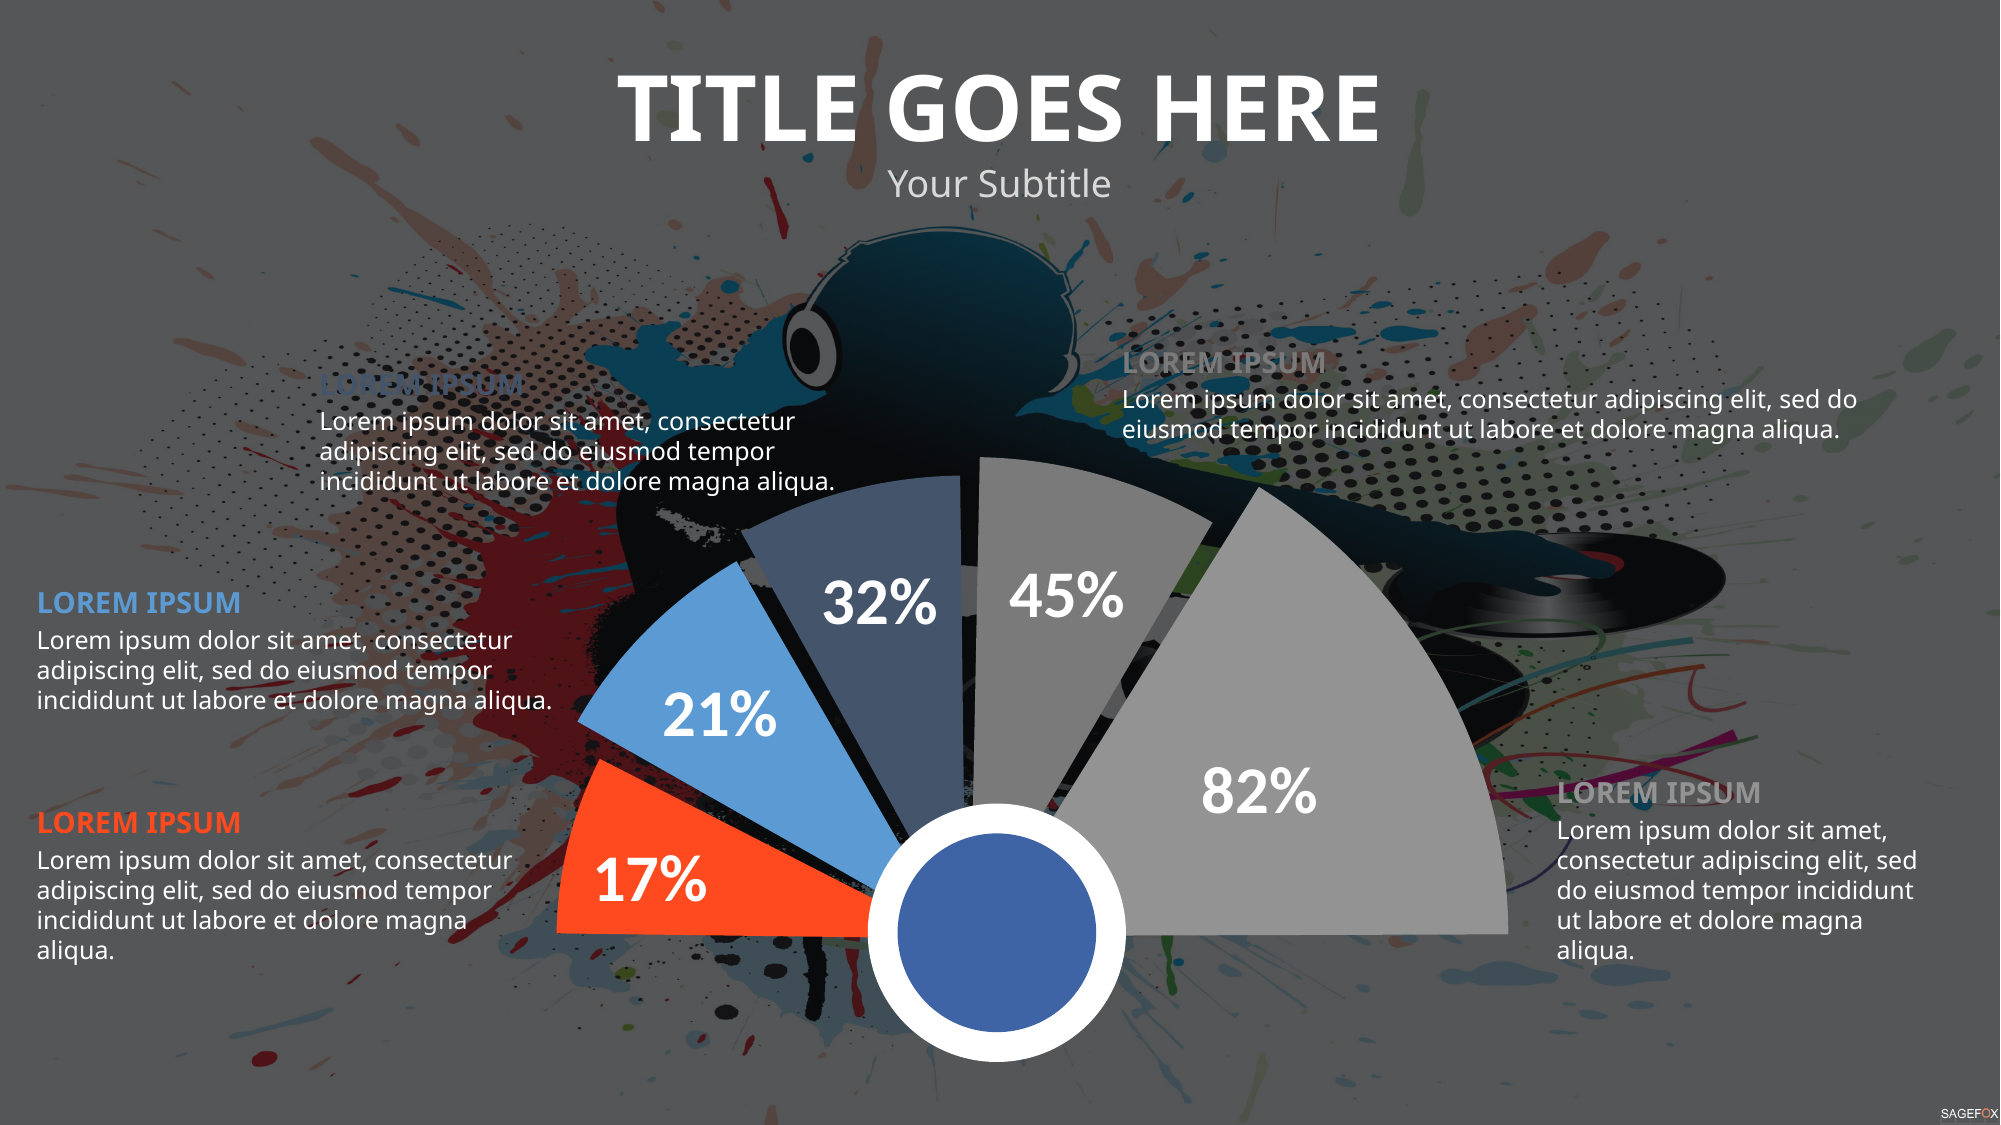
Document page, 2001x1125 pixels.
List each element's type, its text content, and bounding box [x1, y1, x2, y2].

text_box 21% [662, 669, 779, 750]
text_box 32% [821, 557, 938, 638]
text_box LOREM IPSUM Lorem ipsum dolor sit amet, consectetur adipiscing elit, sed do eiusmod tempor incididunt ut labore et dolore magna aliqua. [304, 358, 874, 504]
text_box 82% [1201, 746, 1319, 827]
text_box LOREM IPSUM Lorem ipsum dolor sit amet, consectetur adipiscing elit, sed do eiusmod tempor incididunt ut labore et dolore magna aliqua. [21, 577, 570, 722]
text_box [1060, 485, 1510, 937]
picture [1940, 0, 2001, 1125]
text_box LOREM IPSUM Lorem ipsum dolor sit amet, consectetur adipiscing elit, sed do eiusmod tempor incididunt ut labore et dolore magna aliqua. [1107, 336, 1877, 452]
text_box [971, 456, 1214, 803]
text_box [555, 757, 867, 939]
text_box LOREM IPSUM Lorem ipsum dolor sit amet, consectetur adipiscing elit, sed do eiusmod tempor incididunt ut labore et dolore magna aliqua. [1541, 767, 1958, 972]
text_box [576, 559, 878, 887]
text_box 45% [1009, 550, 1126, 631]
text_box LOREM IPSUM Lorem ipsum dolor sit amet, consectetur adipiscing elit, sed do eiusmod tempor incididunt ut labore et dolore magna aliqua. [21, 797, 540, 972]
text_box 17% [591, 834, 709, 915]
text_box TITLE GOES HERE Your Subtitle [548, 42, 1452, 212]
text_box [867, 803, 1126, 1062]
text_box [740, 474, 965, 803]
